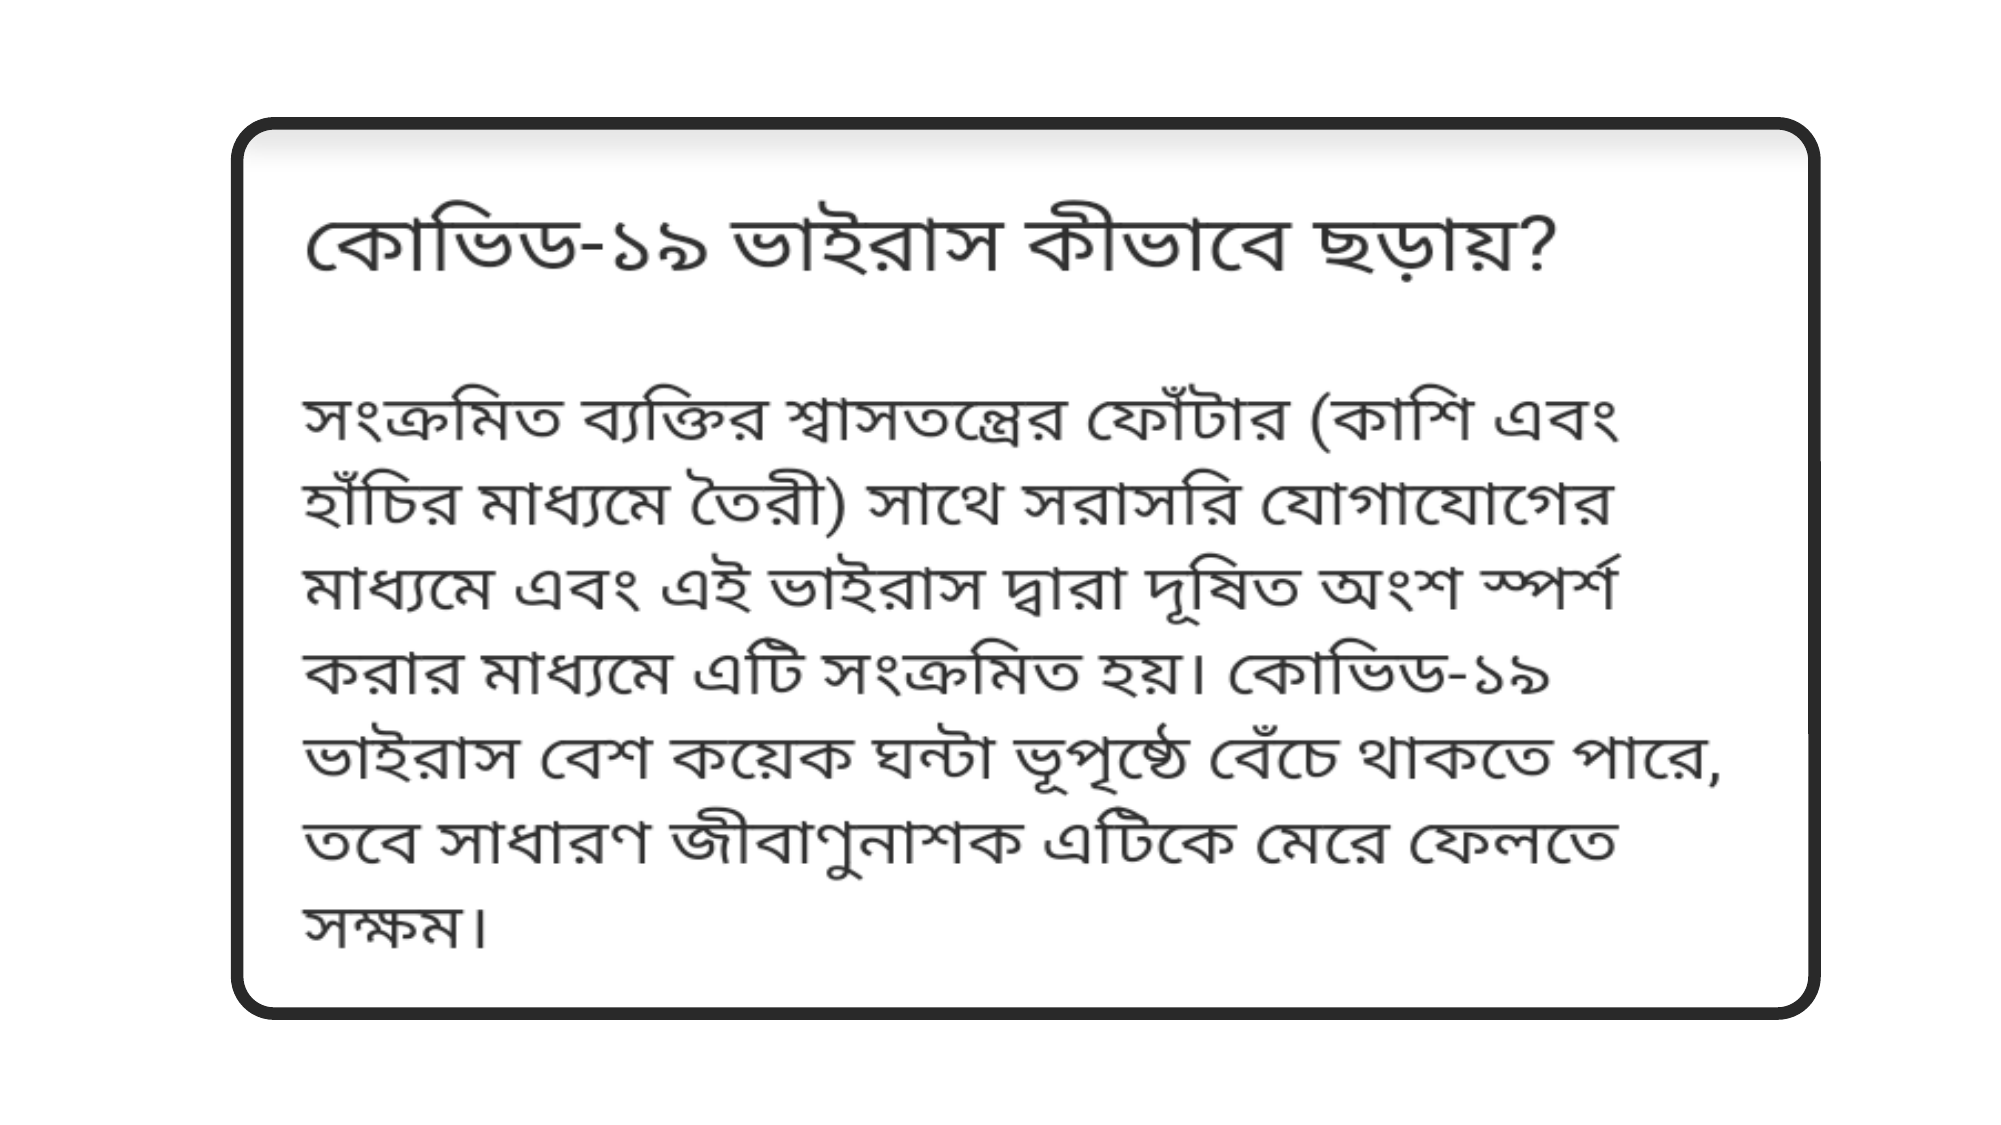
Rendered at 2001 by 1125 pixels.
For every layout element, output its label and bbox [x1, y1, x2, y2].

picture [237, 123, 1815, 1014]
